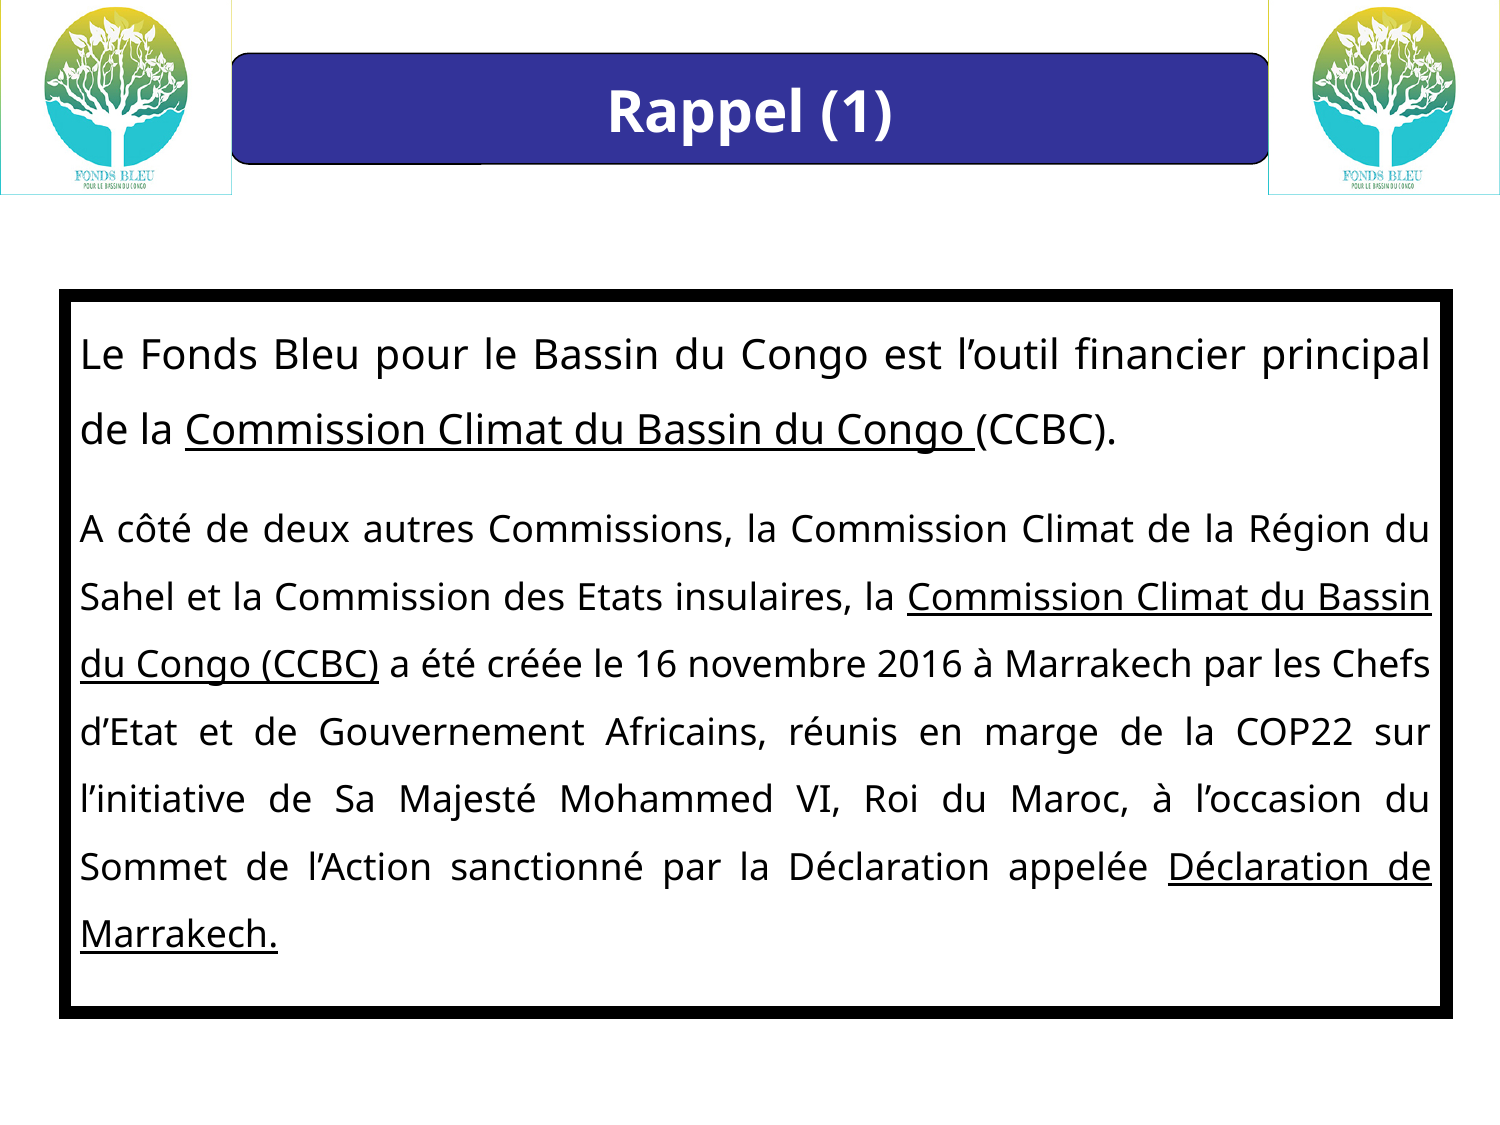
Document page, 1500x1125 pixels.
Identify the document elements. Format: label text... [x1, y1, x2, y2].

text_box Rappel (1) [235, 53, 1263, 164]
picture [1268, 0, 1500, 195]
picture [0, 0, 232, 195]
text_box Le Fonds Bleu pour le Bassin du Congo est l’outil financier principal de la Commission Climat du Bassin du Congo (CCBC). A côté de deux autres Commissions, la Commission Climat de la Région du Sahel et la Commission des Etats insulaires, la Commission Climat du Bassin du Congo (CCBC) a été créée le 16 novembre 2016 à Marrakech par les Chefs d’Etat et de Gouvernement Africains, réunis en marge de la COP22 sur l’initiative de Sa Majesté Mohammed VI, Roi du Maroc, à l’occasion du Sommet de l’Action sanctionné par la Déclaration appelée Déclaration de Marrakech. [64, 295, 1447, 1013]
